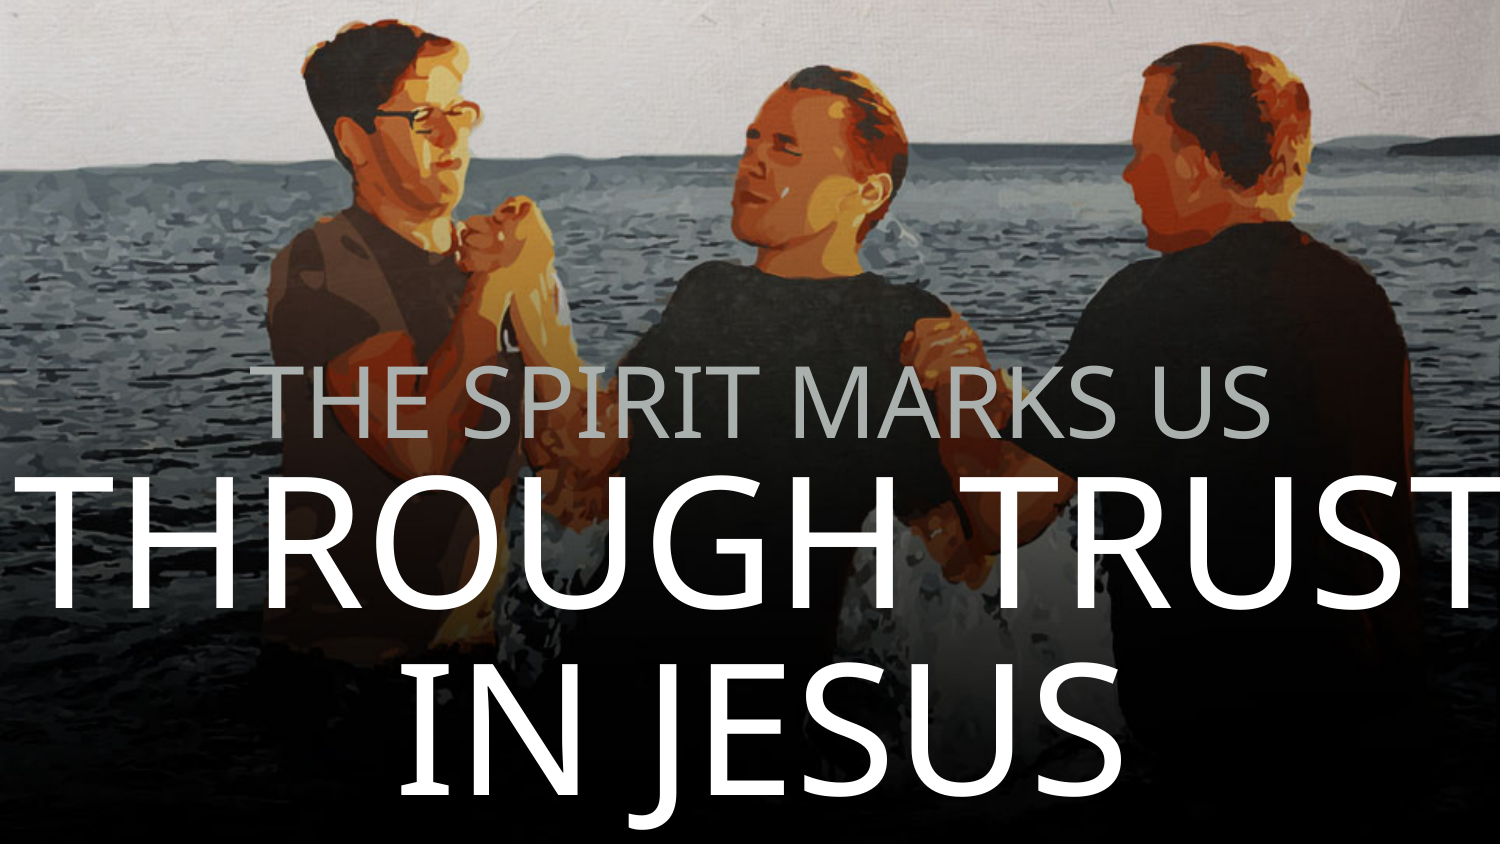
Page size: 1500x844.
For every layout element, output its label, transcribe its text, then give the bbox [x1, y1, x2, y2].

list The Spirit Marks us through Trust in Jesus [0, 384, 1500, 807]
picture [0, 807, 1500, 844]
picture [0, 0, 1500, 384]
